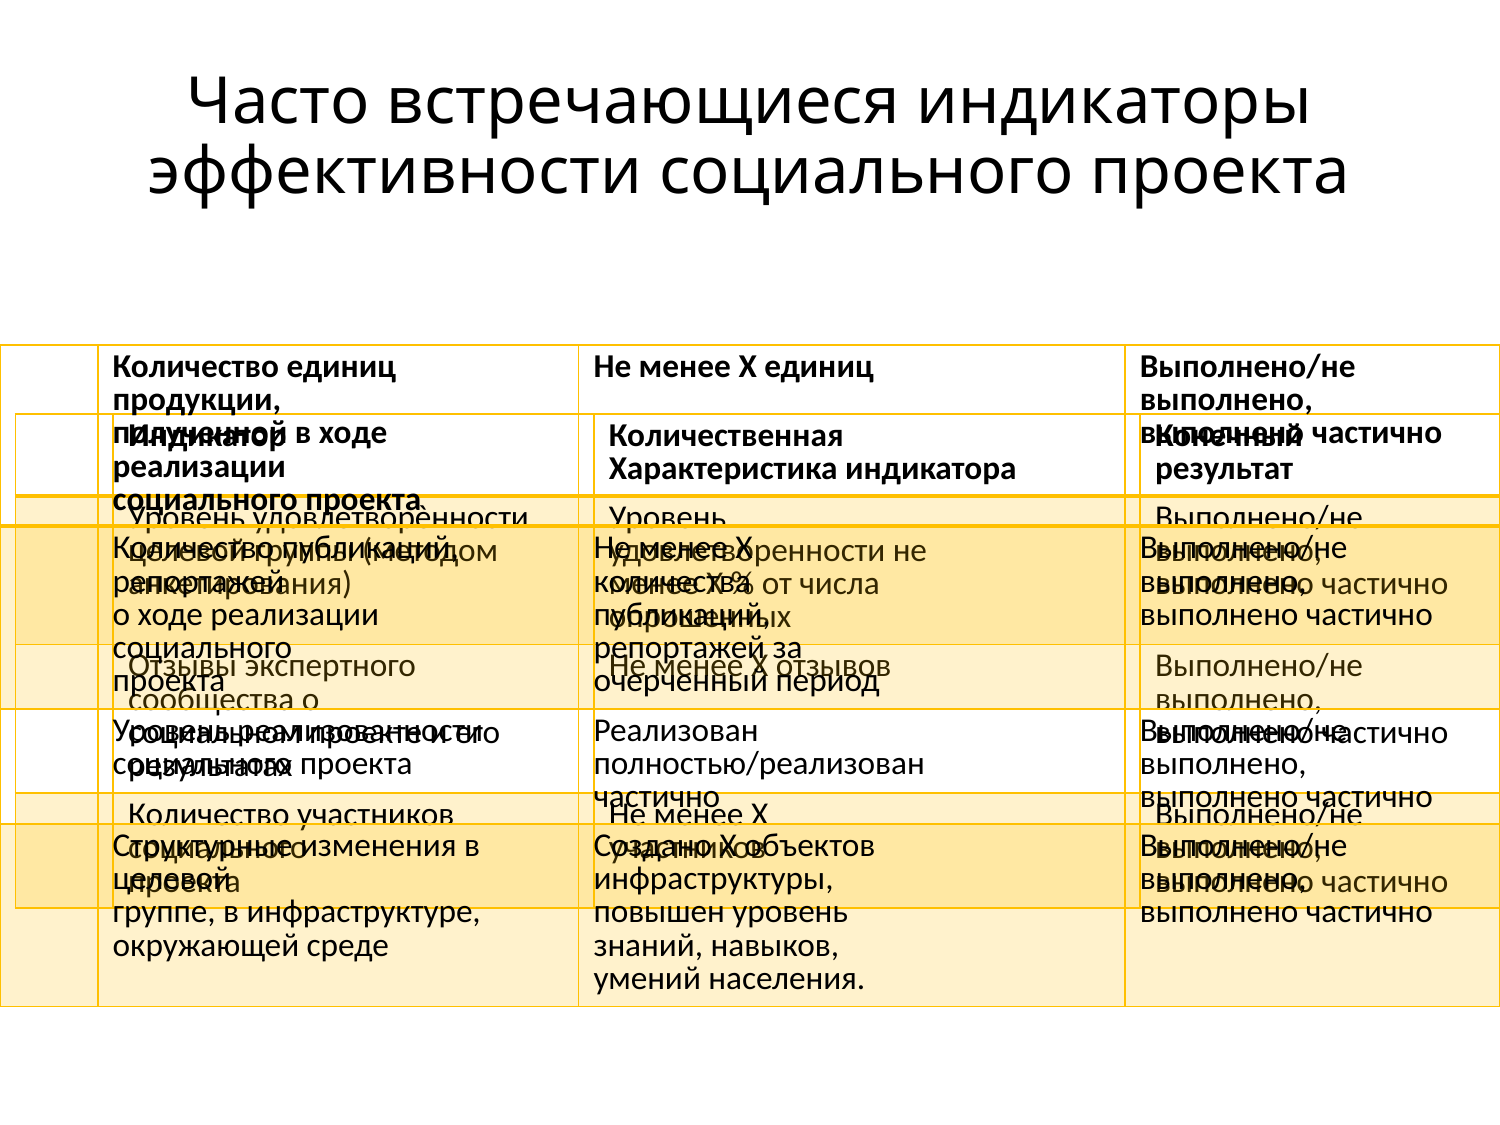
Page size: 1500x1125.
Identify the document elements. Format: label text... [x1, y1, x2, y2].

table_cell Структурные изменения в целевой группе, в инфраструктуре, окружающей среде [99, 825, 578, 1006]
table_cell [1, 528, 97, 708]
table_cell Выполнено/не выполнено, выполнено частично [1126, 710, 1499, 823]
table_cell [1, 825, 97, 1006]
table_cell Создано X объектов инфраструктуры, повышен уровень знаний, навыков, умений населения. [579, 825, 1124, 1006]
table_header Количество единиц продукции, полученной в ходе реализации социального проекта [99, 346, 578, 524]
table_header [1, 346, 97, 524]
table_header Не менее X единиц [579, 346, 1124, 524]
table_header Выполнено/не выполнено, выполнено частично [1126, 346, 1499, 524]
table_cell Выполнено/не выполнено, выполнено частично [1126, 825, 1499, 1006]
table_cell Количество публикаций, репортажей о ходе реализации социального проекта [99, 528, 578, 708]
table_cell [1, 710, 97, 823]
table_cell Выполнено/не выполнено, выполнено частично [1126, 528, 1499, 708]
table_cell Уровень реализованности социального проекта [99, 710, 578, 823]
table_cell Не менее X количества публикаций, репортажей за очерченный период [579, 528, 1124, 708]
table_cell Реализован полностью/реализован частично [579, 710, 1124, 823]
title Часто встречающиеся индикаторы эффективности социального проекта [103, 28, 1397, 247]
